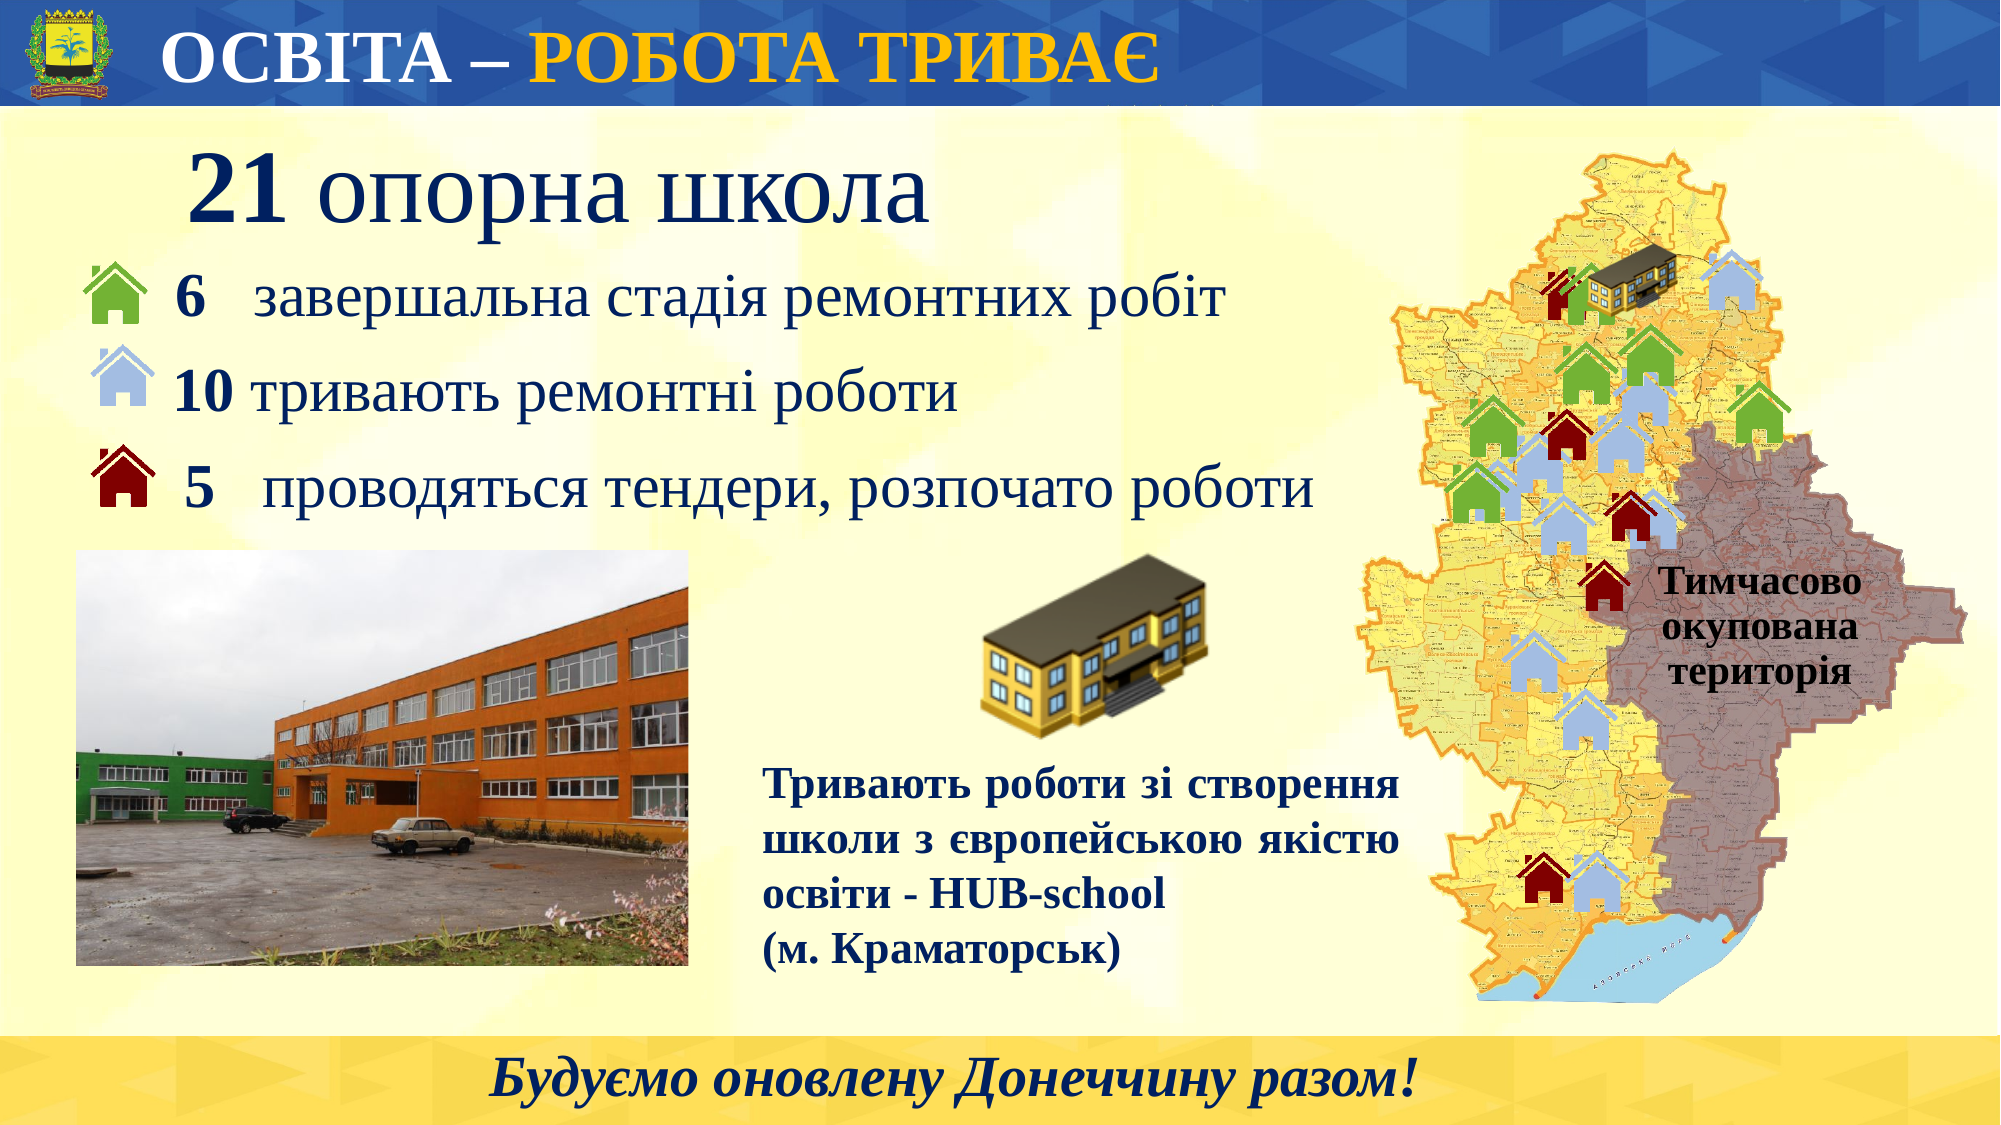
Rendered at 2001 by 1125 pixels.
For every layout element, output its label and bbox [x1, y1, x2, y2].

picture [90, 444, 156, 507]
picture [90, 344, 155, 406]
text_box [1443, 262, 1792, 524]
picture [979, 524, 1210, 756]
text_box [1465, 524, 1764, 912]
picture [0, 1036, 2000, 1125]
text_box [1333, 130, 1988, 1008]
picture [25, 8, 113, 100]
text_box [1465, 249, 1586, 262]
picture [1586, 231, 1678, 323]
text_box [1678, 249, 1764, 262]
text_box [1516, 524, 1658, 903]
picture [81, 261, 148, 324]
text_box [0, 0, 2000, 1036]
picture [76, 550, 689, 966]
